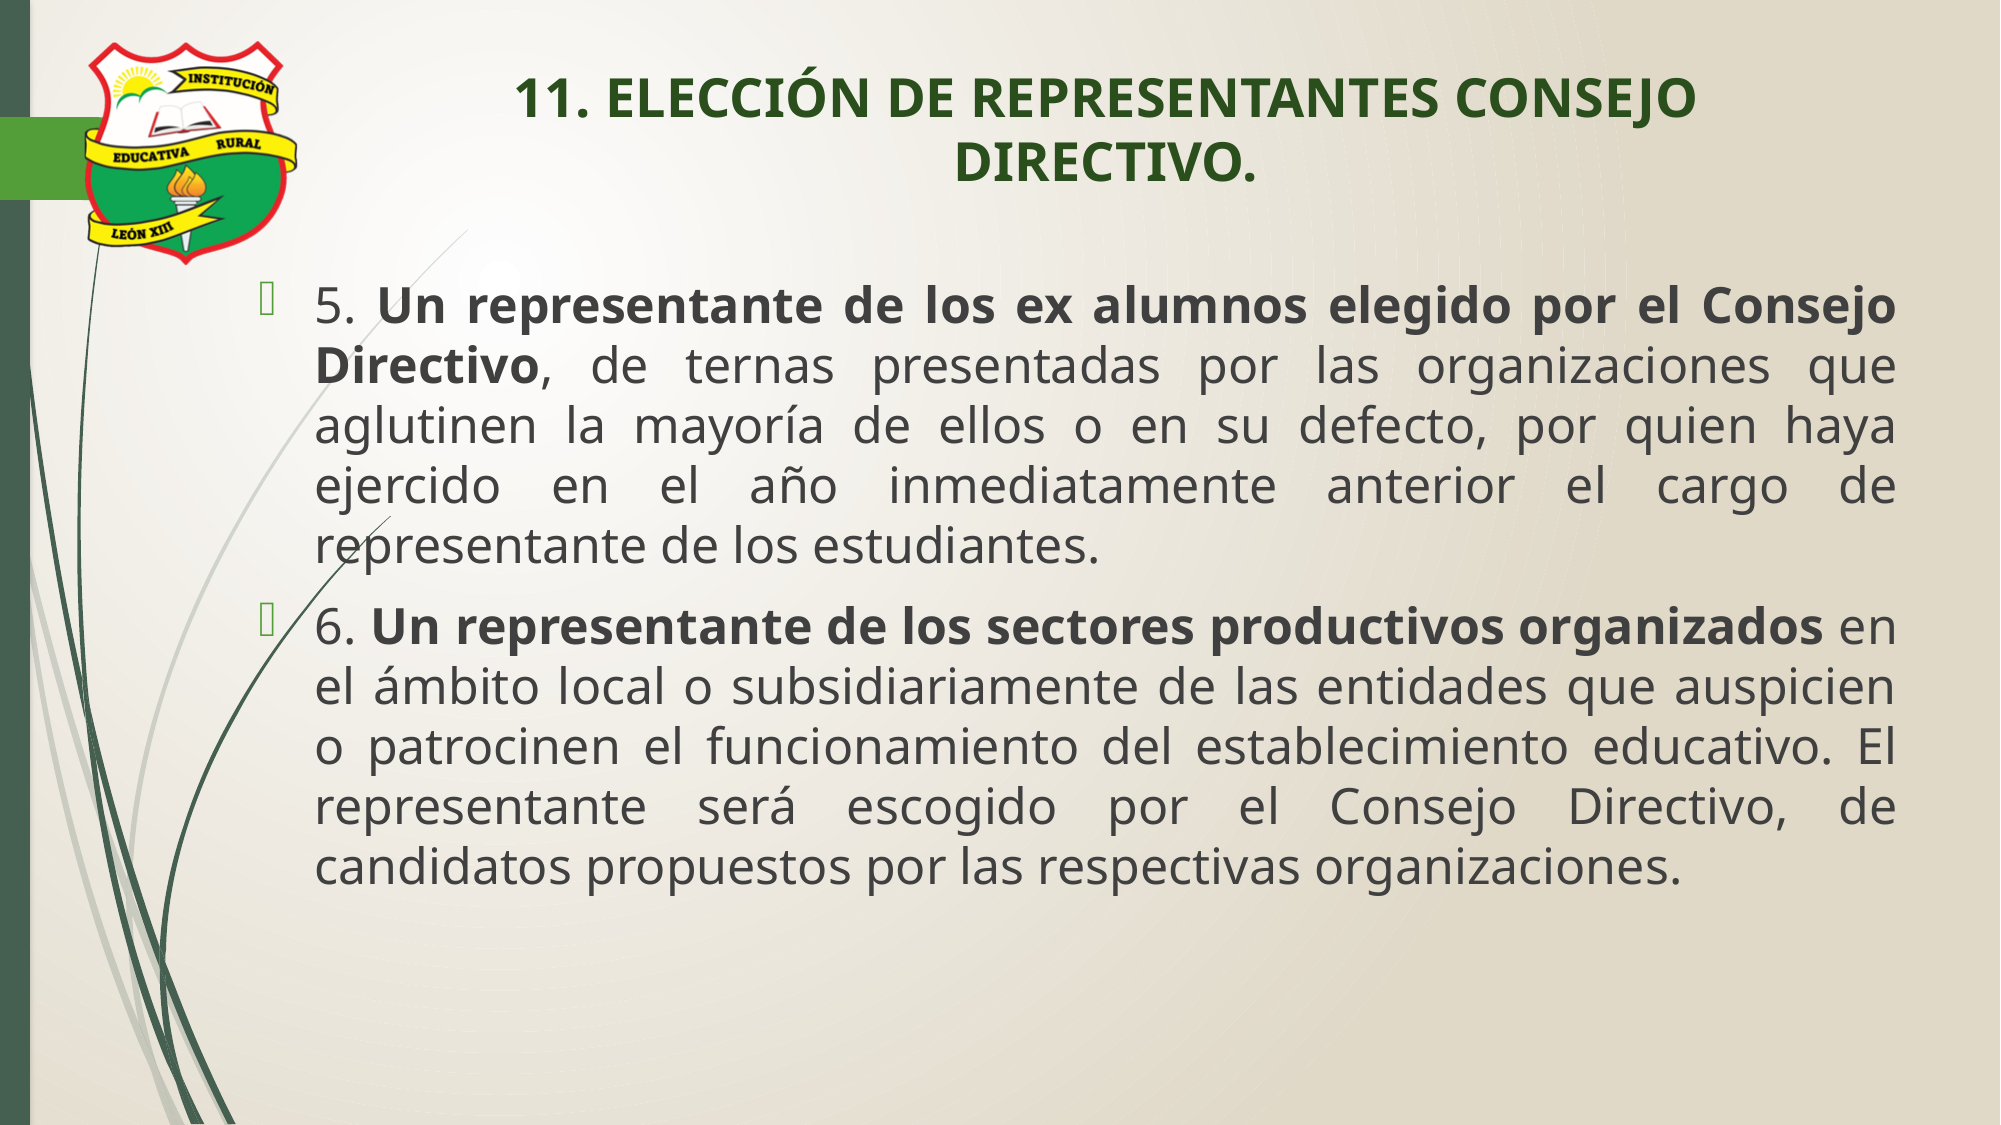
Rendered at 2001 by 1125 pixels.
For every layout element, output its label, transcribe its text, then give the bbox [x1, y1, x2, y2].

title 11. ELECCIÓN DE REPRESENTANTES CONSEJO DIRECTIVO. [375, 55, 1838, 265]
picture [84, 41, 307, 267]
list 5. Un representante de los ex alumnos elegido por el Consejo Directivo, de ternas presentadas por las organizaciones que aglutinen la mayoría de ellos o en su defecto, por quien haya ejercido en el año inmediatamente anterior el cargo de representante de los estudiantes. 6. Un representante de los sectores productivos organizados en el ámbito local o subsidiariamente de las entidades que auspicien o patrocinen el funcionamiento del establecimiento educativo. El representante será escogido por el Consejo Directivo, de candidatos propuestos por las respectivas organizaciones. [243, 265, 1914, 1084]
